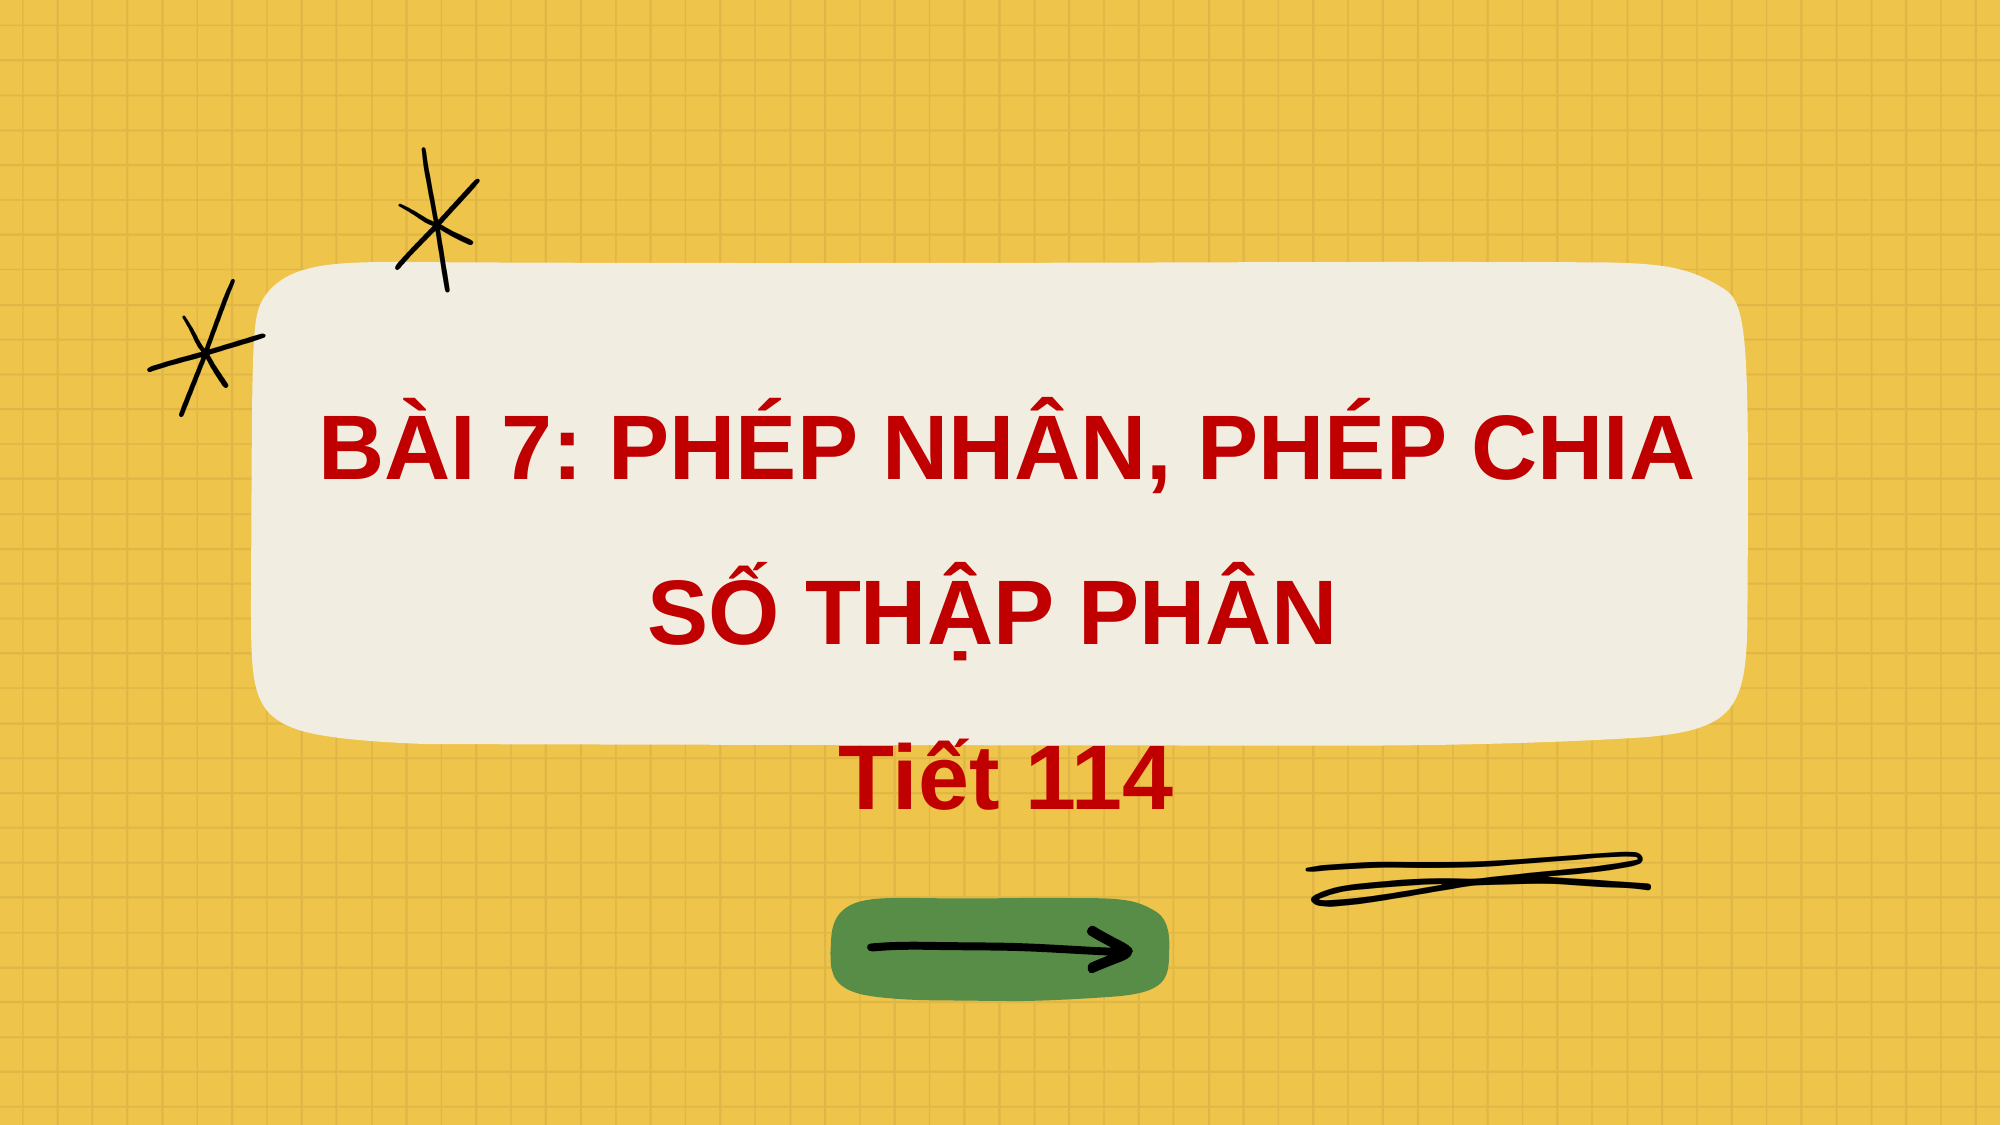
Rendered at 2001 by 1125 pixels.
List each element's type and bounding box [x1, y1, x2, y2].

text_box [867, 925, 1133, 974]
picture [0, 0, 2000, 1125]
text_box [250, 261, 1750, 813]
text_box [830, 897, 1170, 1002]
